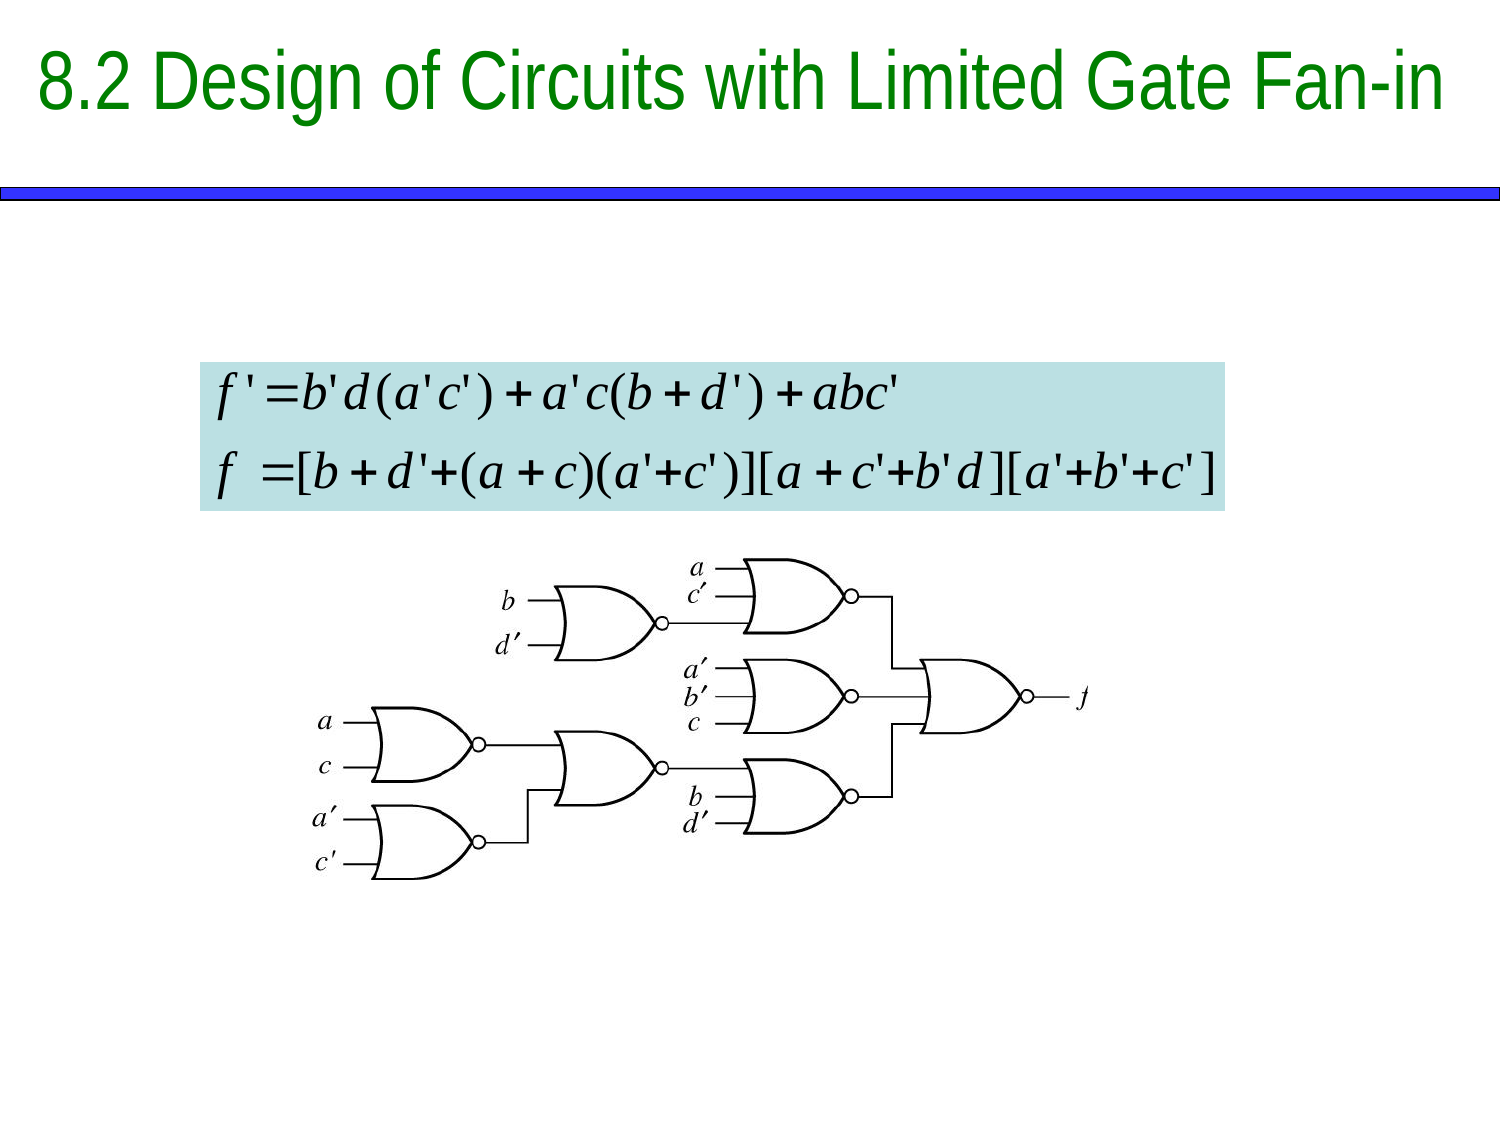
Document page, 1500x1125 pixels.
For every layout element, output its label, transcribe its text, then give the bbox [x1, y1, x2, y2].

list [312, 549, 1088, 880]
text_box 8.2 Design of Circuits with Limited Gate Fan-in [17, 19, 1468, 134]
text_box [199, 362, 1226, 512]
